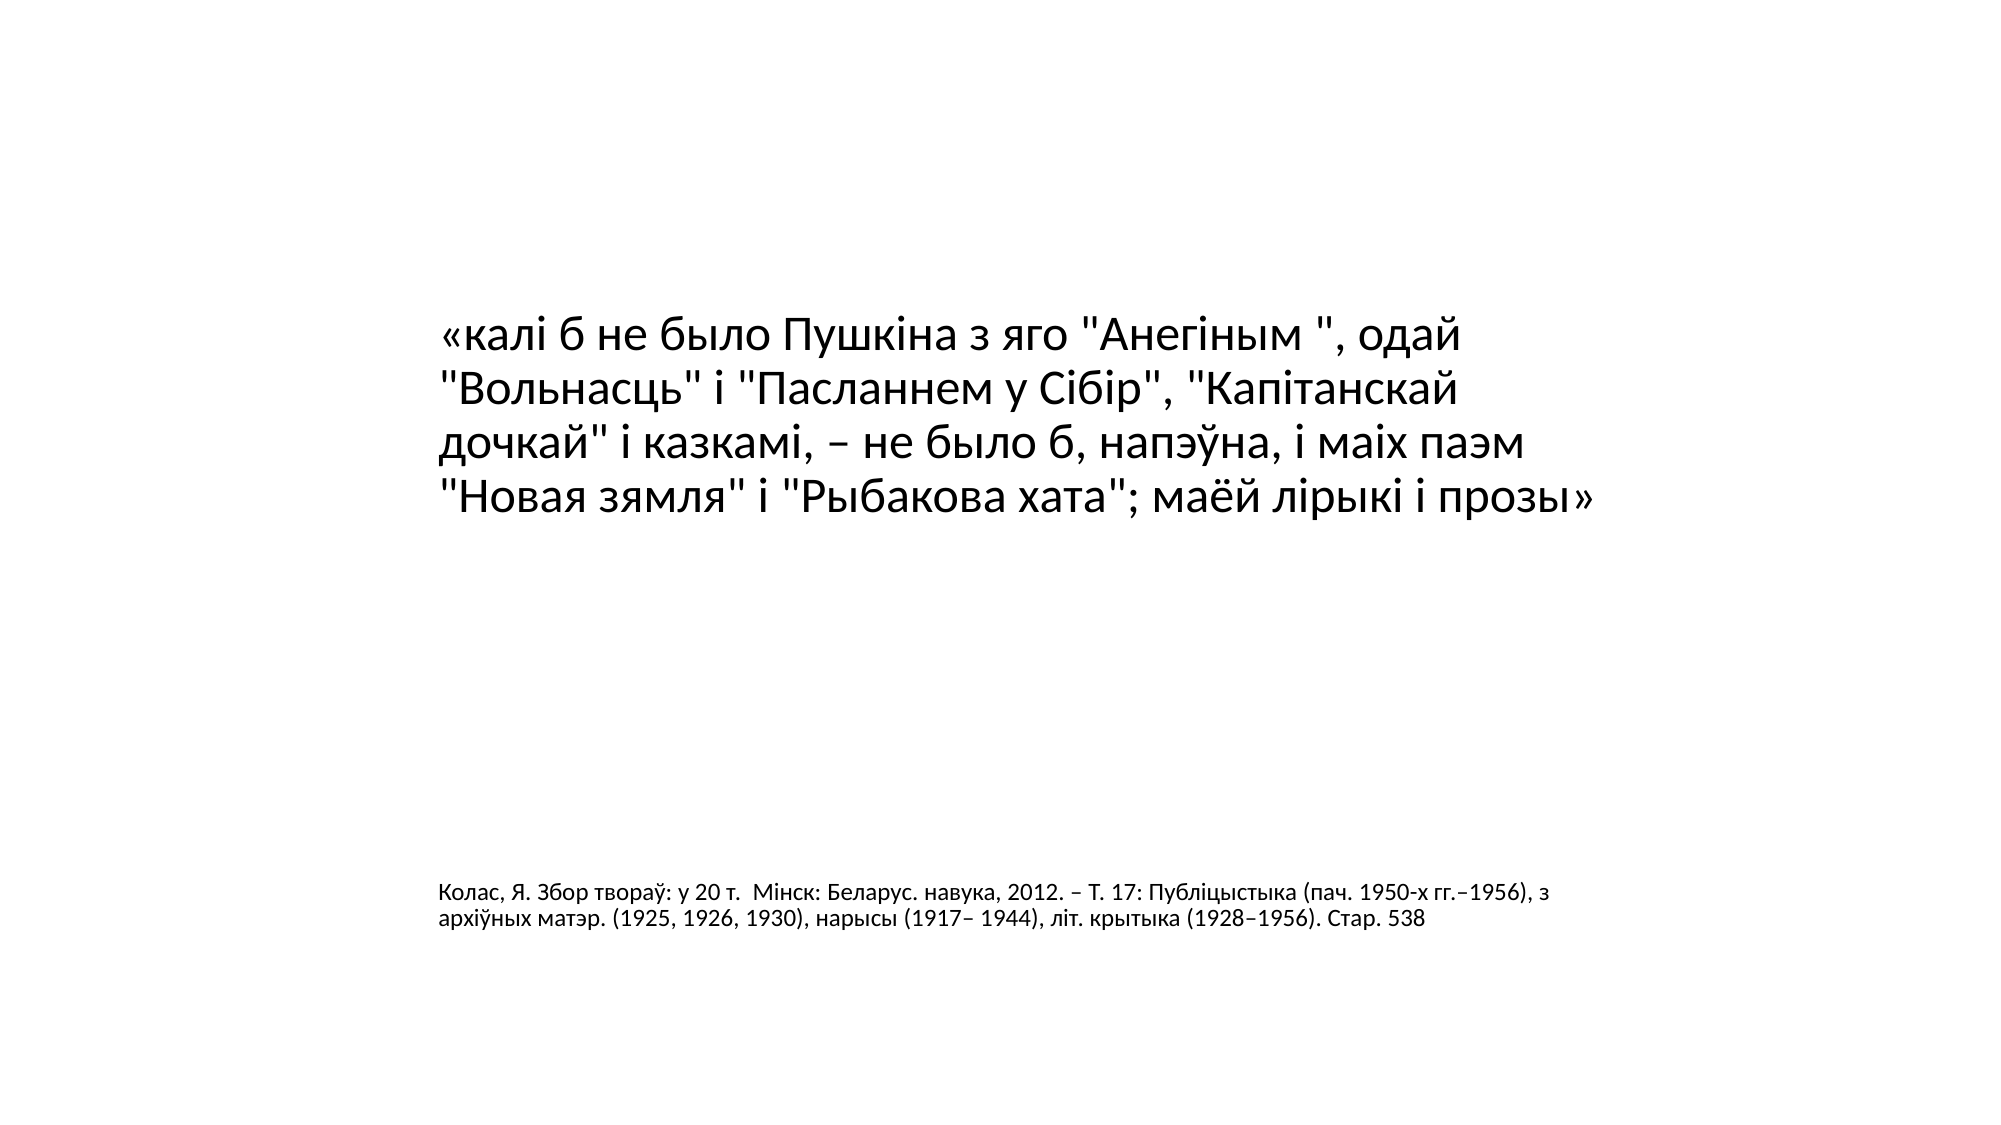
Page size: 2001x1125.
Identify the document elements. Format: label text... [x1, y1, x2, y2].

list «калі б не было Пушкіна з яго "Анегіным ", одай "Вольнасць" і "Пасланнем у Сібір", "Капітанскай дочкай" і казкамі, – не было б, напэўна, і маіх паэм "Новая зямля" і "Рыбакова хата"; маёй лірыкі і прозы» Колас, Я. Збор твораў: у 20 т. Мінск: Беларус. навука, 2012. – Т. 17: Публіцыстыка (пач. 1950-х гг.–1956), з архіўных матэр. (1925, 1926, 1930), нарысы (1917– 1944), літ. крытыка (1928–1956). Стар. 538 [423, 299, 1622, 1014]
